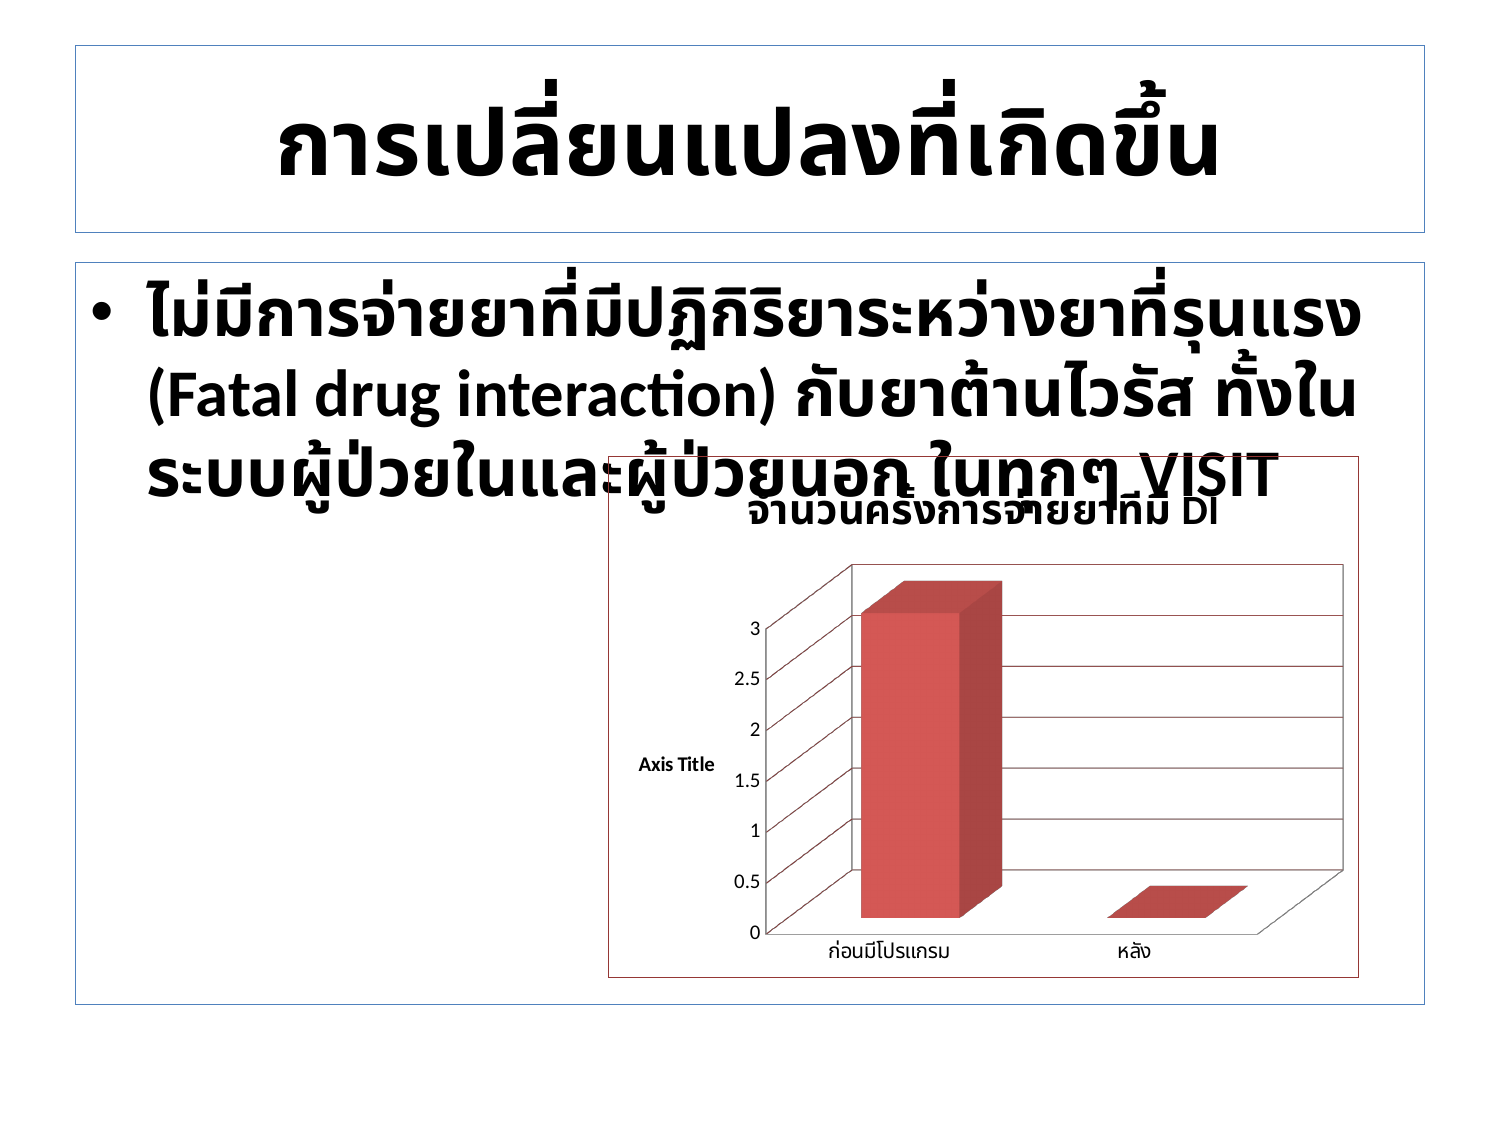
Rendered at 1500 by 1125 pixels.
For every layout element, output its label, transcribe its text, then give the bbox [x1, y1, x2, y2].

chart [607, 455, 1359, 978]
list ไม่มีการจ่ายยาที่มีปฏิกิริยาระหว่างยาที่รุนแรง (Fatal drug interaction) กับยาต้านไวรัส ทั้งในระบบผู้ป่วยในและผู้ป่วยนอก ในทุกๆ VISIT [75, 262, 1425, 1005]
title การเปลี่ยนแปลงที่เกิดขึ้น [75, 45, 1425, 233]
